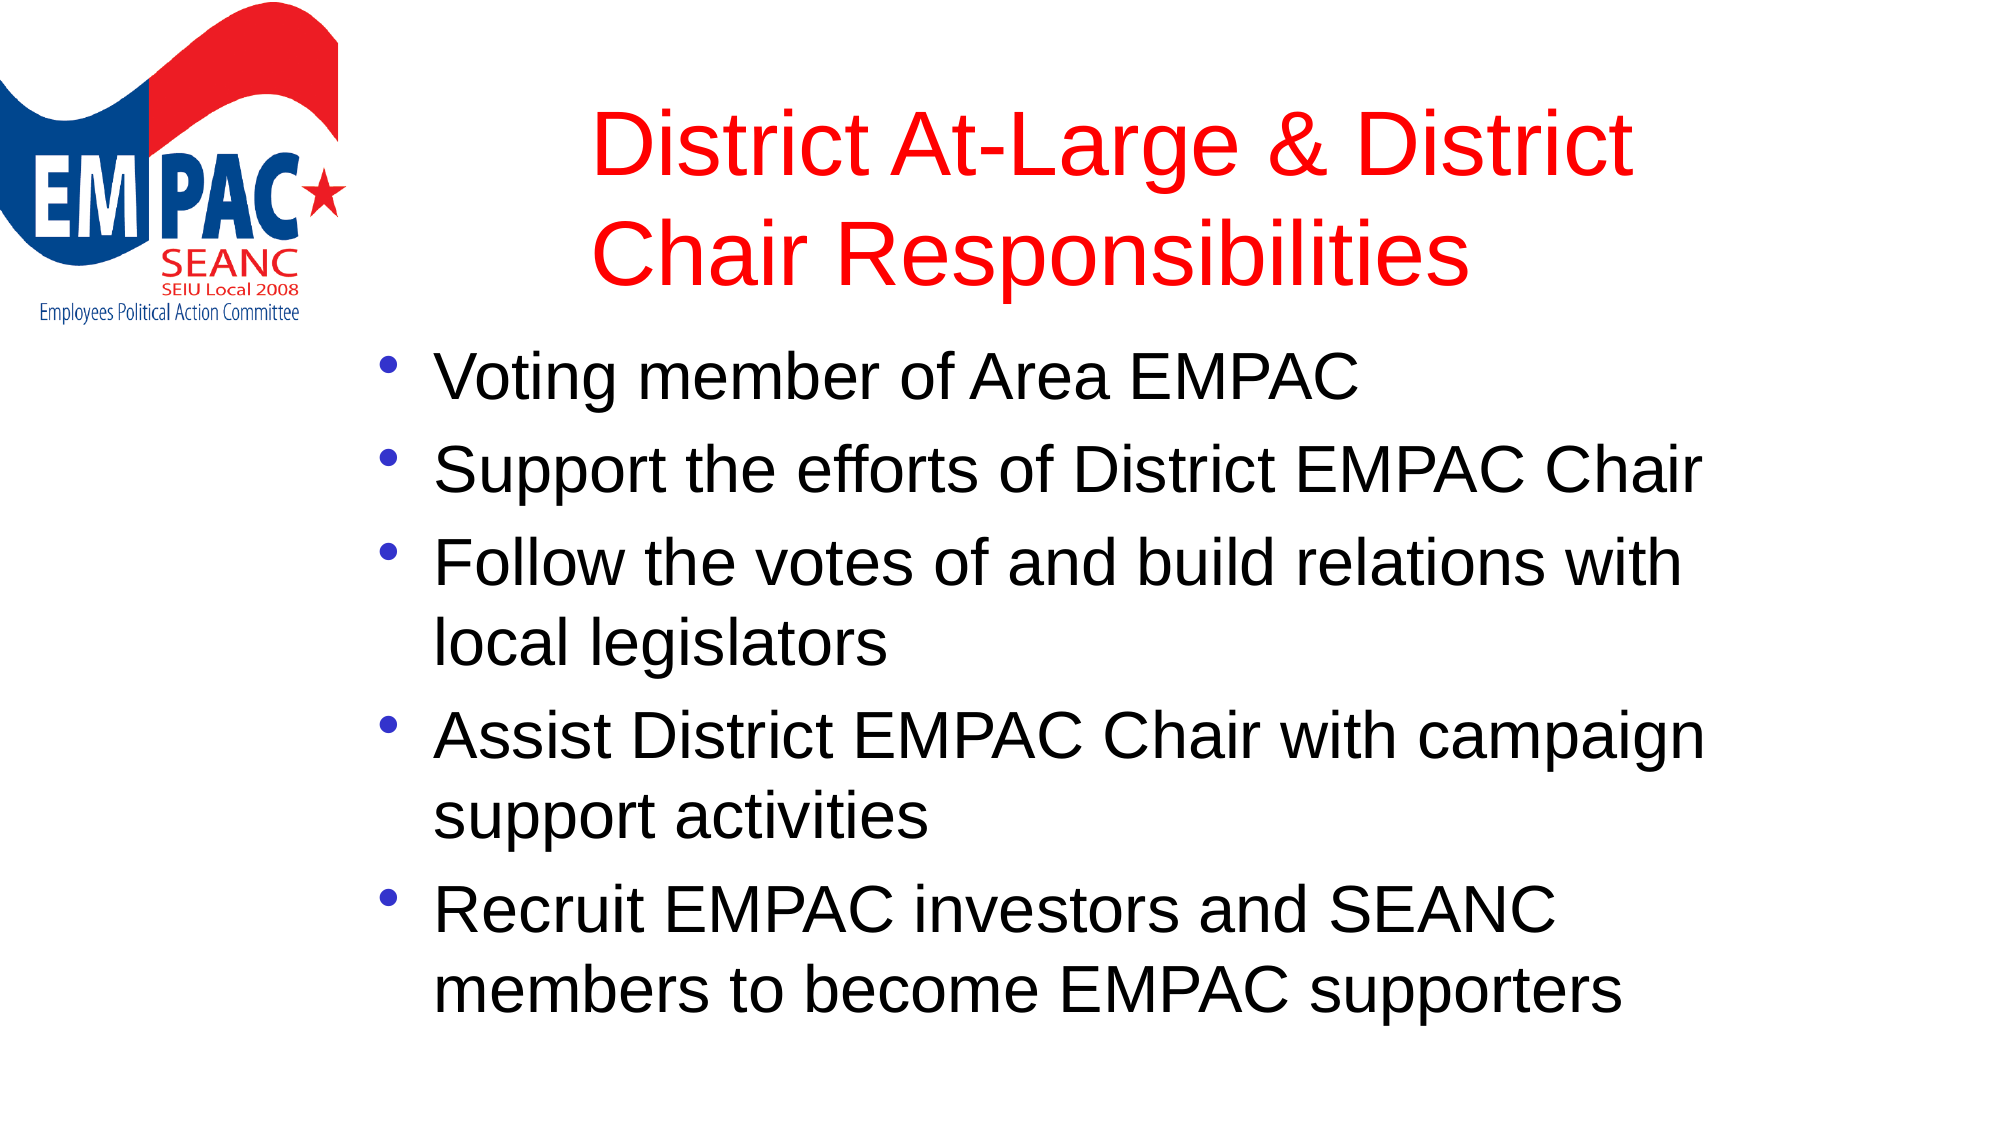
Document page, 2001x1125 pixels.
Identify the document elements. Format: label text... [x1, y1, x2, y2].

picture [0, 2, 351, 325]
list Voting member of Area EMPAC Support the efforts of District EMPAC Chair Follow the votes of and build relations with local legislators Assist District EMPAC Chair with campaign support activities Recruit EMPAC investors and SEANC members to become EMPAC supporters [362, 324, 1735, 1000]
title District At-Large & District Chair Responsibilities [575, 99, 1684, 288]
